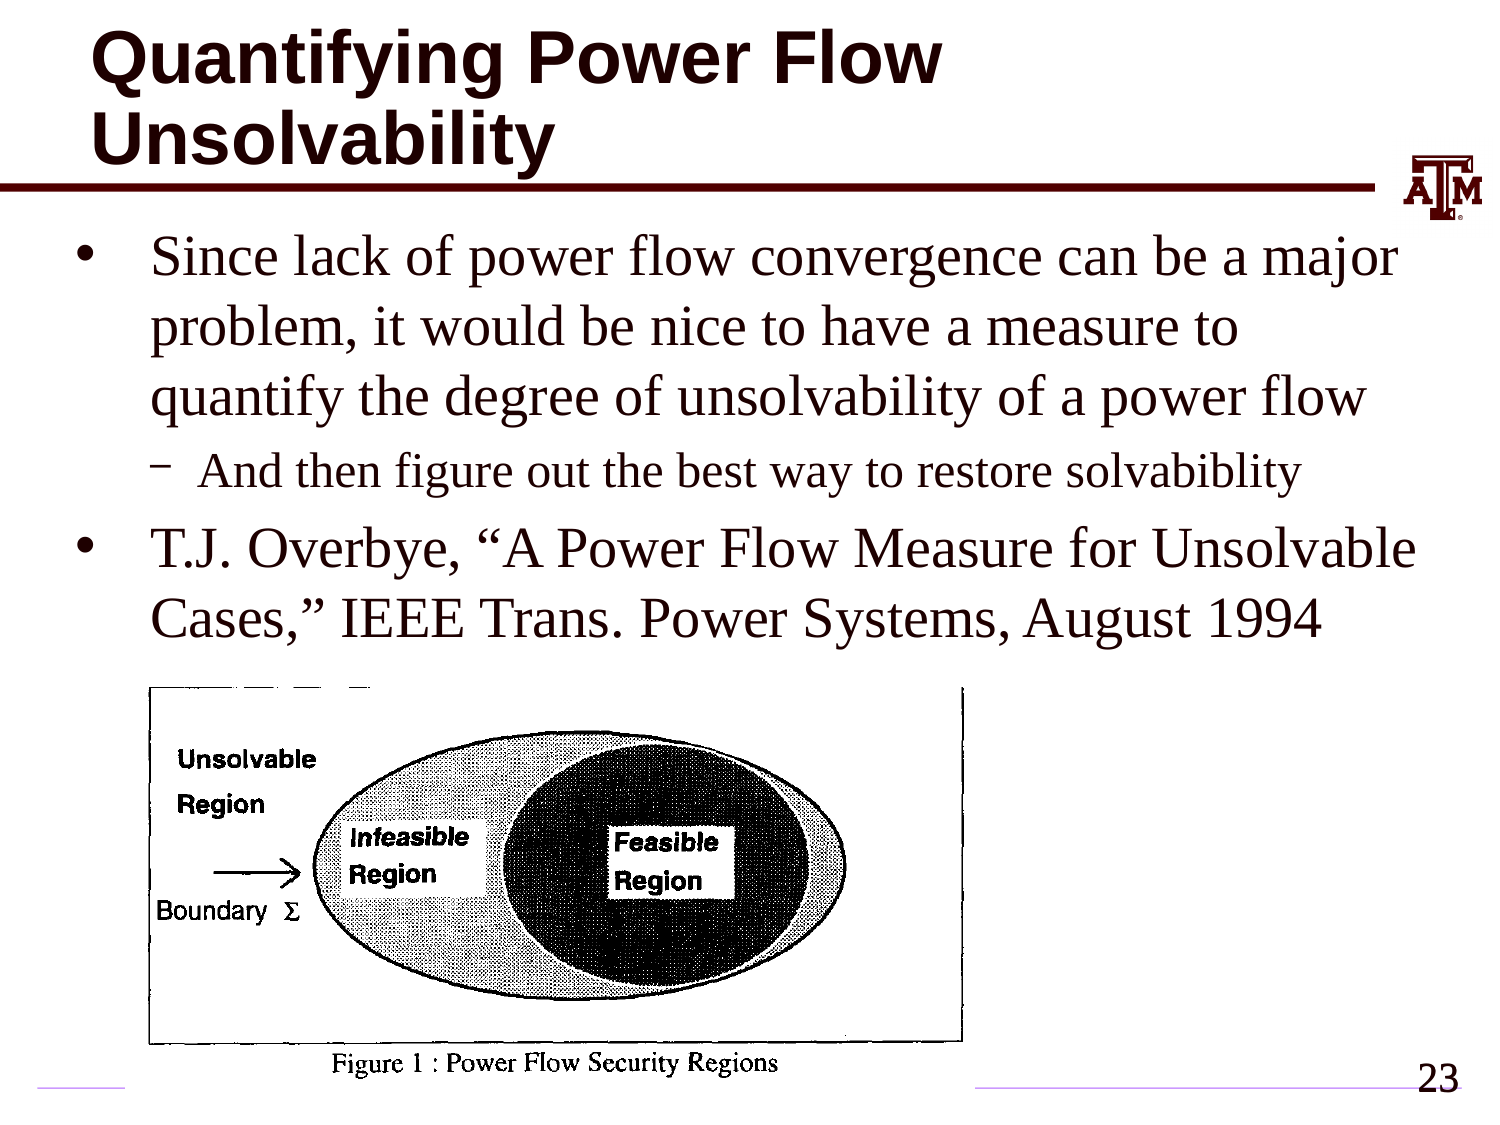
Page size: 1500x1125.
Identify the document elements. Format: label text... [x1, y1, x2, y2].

picture [1392, 137, 1493, 238]
list Since lack of power flow convergence can be a major problem, it would be nice to have a measure to quantify the degree of unsolvability of a power flow And then figure out the best way to restore solvabiblity T.J. Overbye, “A Power Flow Measure for Unsolvable Cases,” IEEE Trans. Power Systems, August 1994 [59, 209, 1463, 823]
picture [124, 687, 976, 1094]
title Quantifying Power Flow Unsolvability [74, 12, 1388, 188]
text_box 22 [1162, 1037, 1475, 1113]
